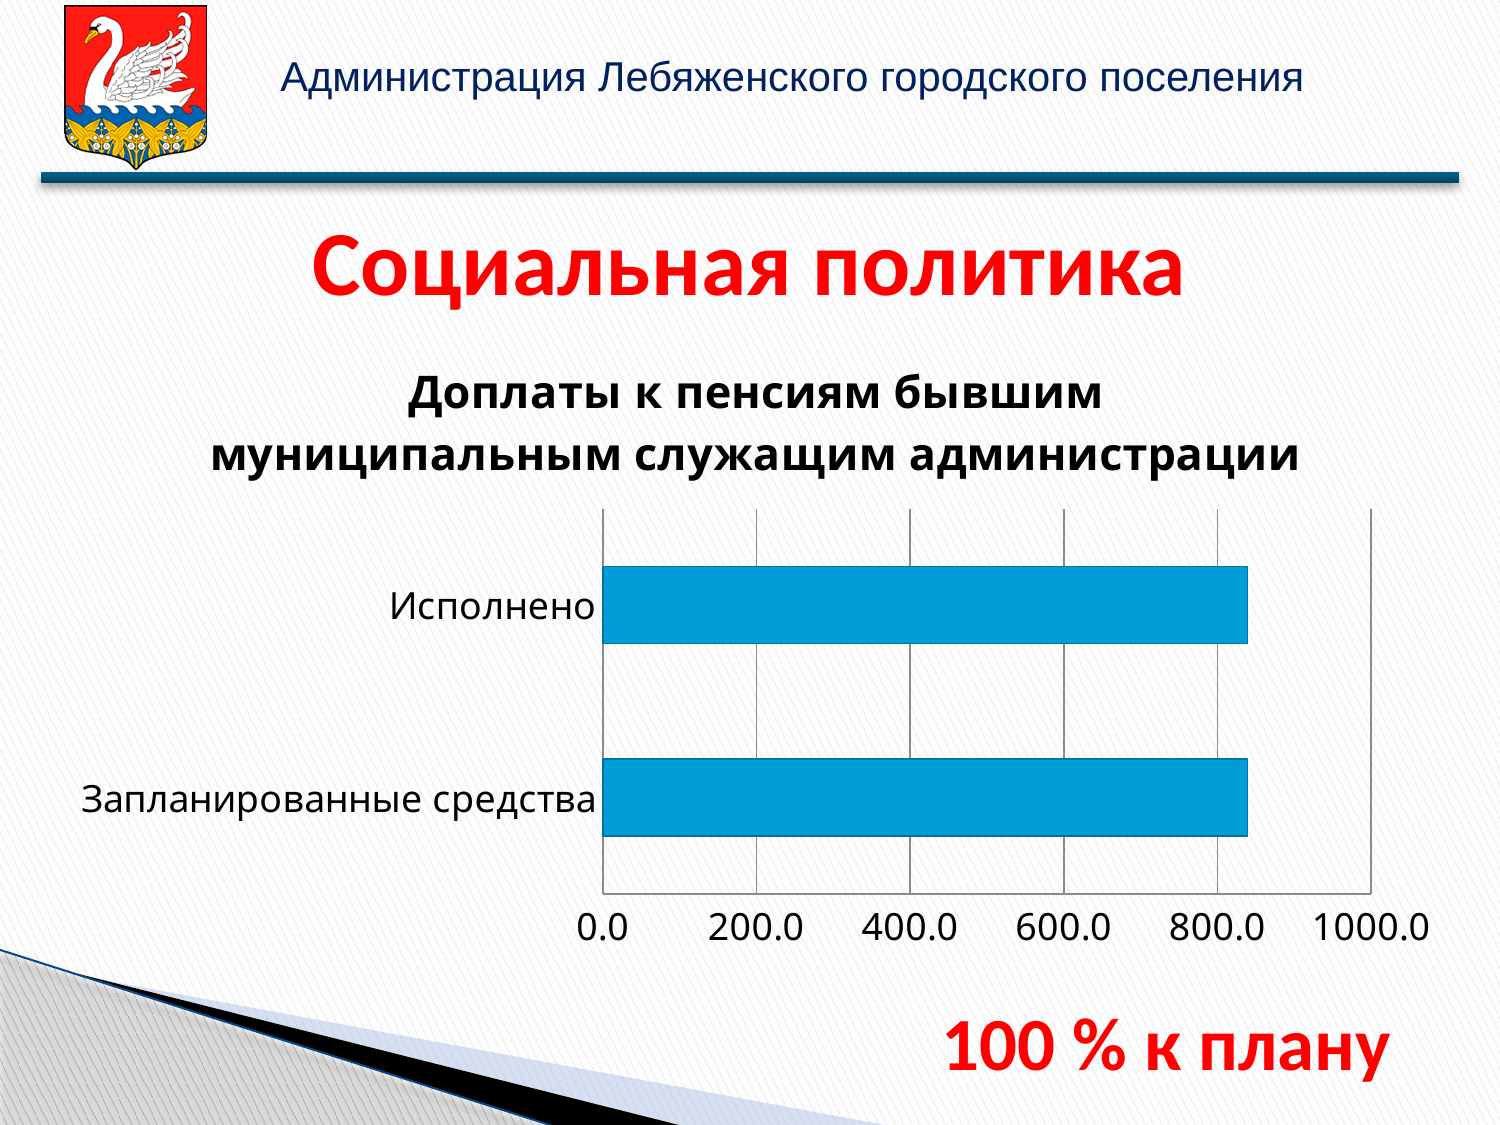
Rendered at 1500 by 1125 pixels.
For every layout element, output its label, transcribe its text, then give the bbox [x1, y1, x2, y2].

text_box Администрация Лебяженского городского поселения [265, 42, 1388, 108]
picture [64, 5, 207, 170]
text_box Социальная политика [88, 196, 1412, 321]
text_box [253, 40, 1362, 125]
text_box [41, 172, 1459, 183]
text_box 100 % к плану [927, 987, 1471, 1093]
chart [52, 326, 1459, 965]
